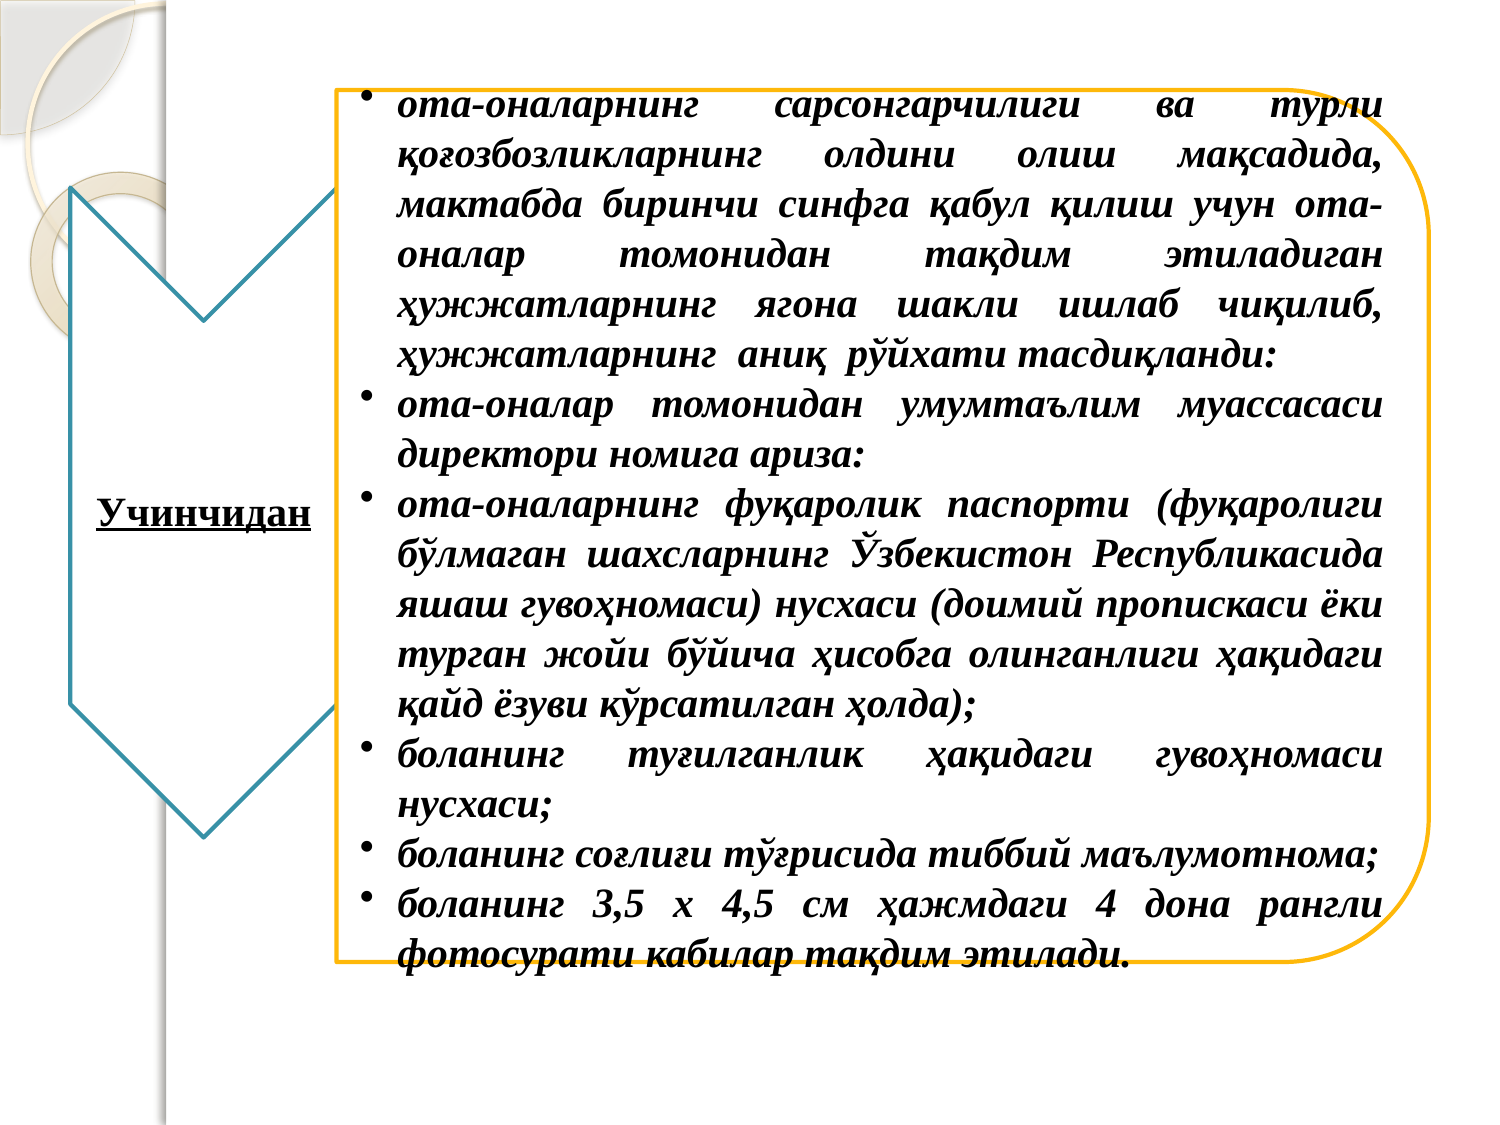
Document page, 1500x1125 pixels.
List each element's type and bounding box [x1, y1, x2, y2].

text_box [57, 65, 1437, 1021]
